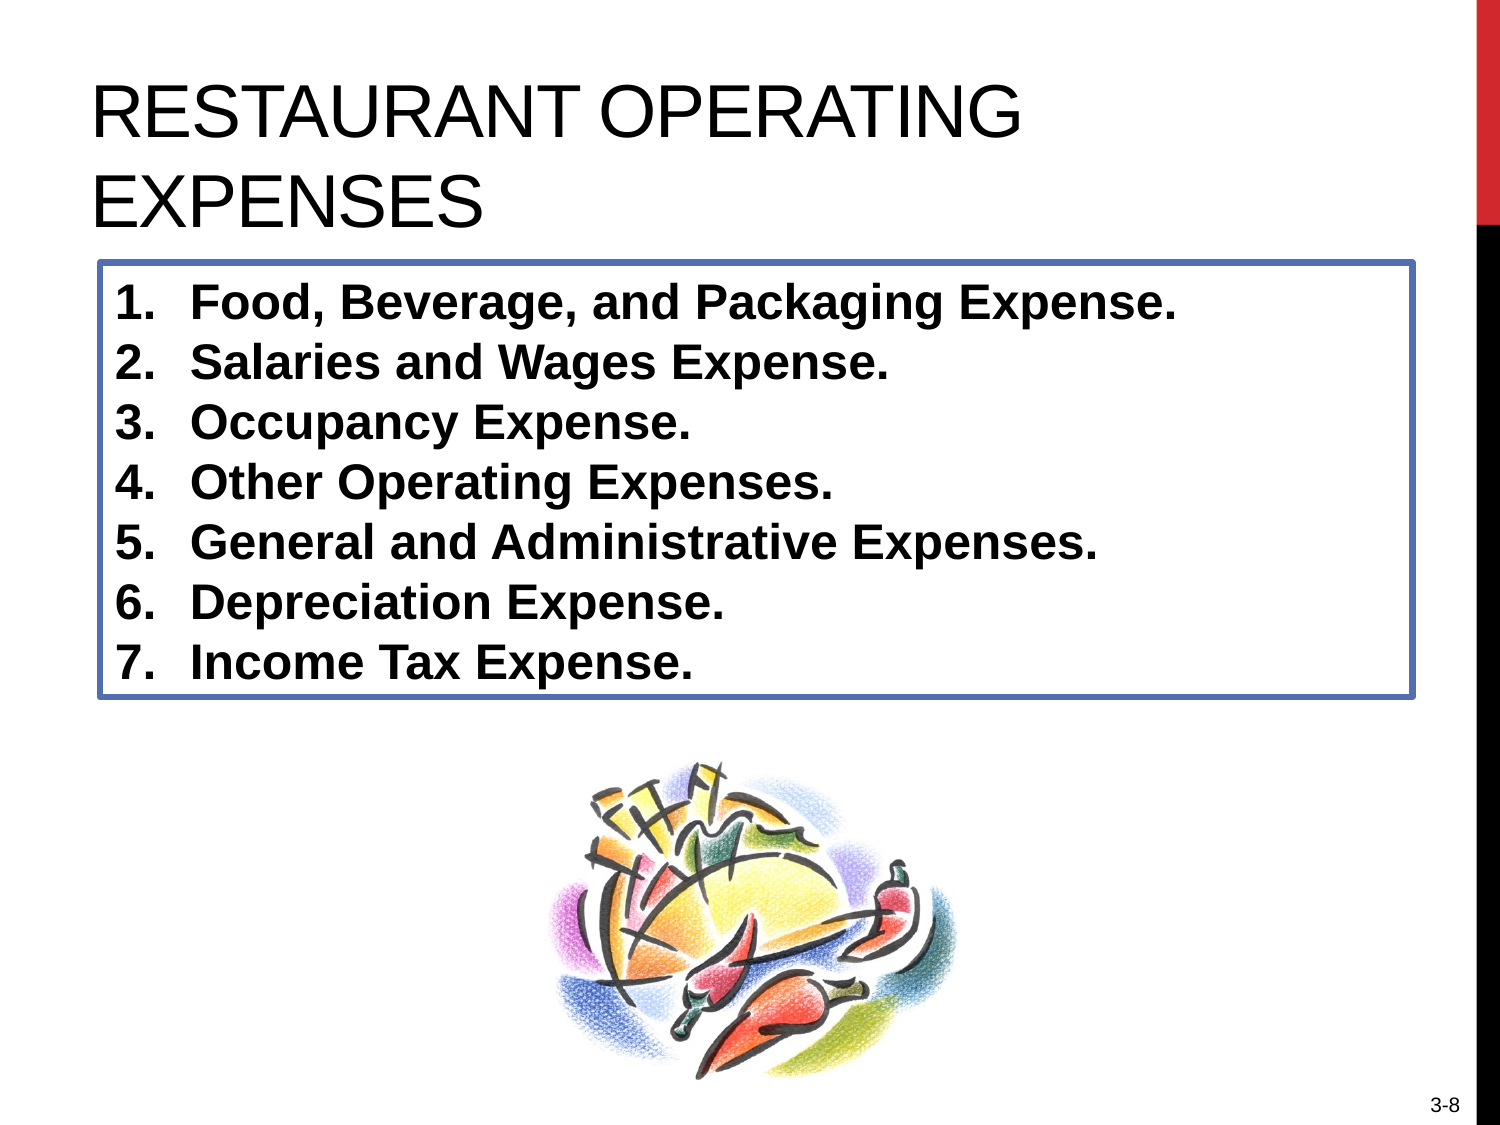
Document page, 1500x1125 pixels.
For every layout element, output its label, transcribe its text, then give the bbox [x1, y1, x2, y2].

picture [521, 749, 976, 1096]
text_box Food, Beverage, and Packaging Expense. Salaries and Wages Expense. Occupancy Expense. Other Operating Expenses. General and Administrative Expenses. Depreciation Expense. Income Tax Expense. [98, 260, 1415, 699]
text_box 3-8 [1275, 1084, 1475, 1125]
title Restaurant Operating expenses [75, 24, 1450, 250]
